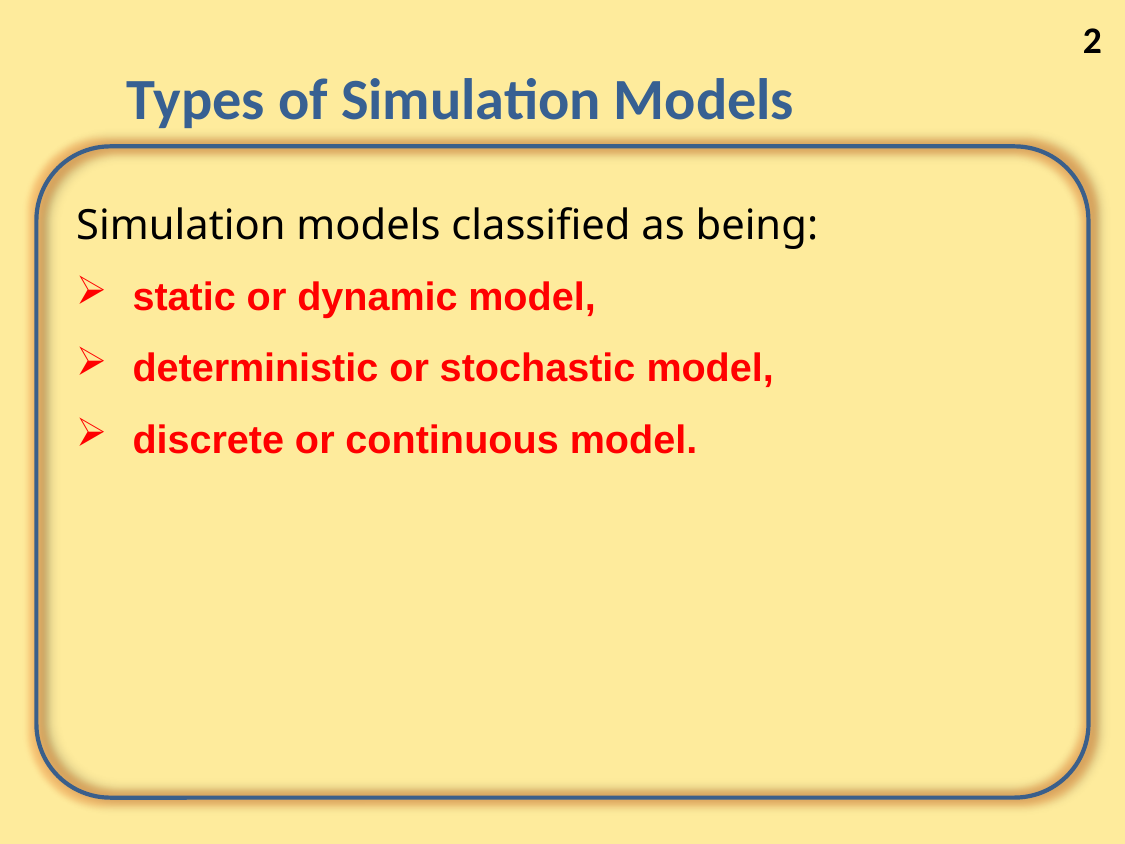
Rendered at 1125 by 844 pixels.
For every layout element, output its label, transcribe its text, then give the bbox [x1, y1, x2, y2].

slide_number 2 [854, 16, 1117, 62]
text_box [34, 144, 1091, 800]
title Types of Simulation Models [111, 46, 989, 132]
